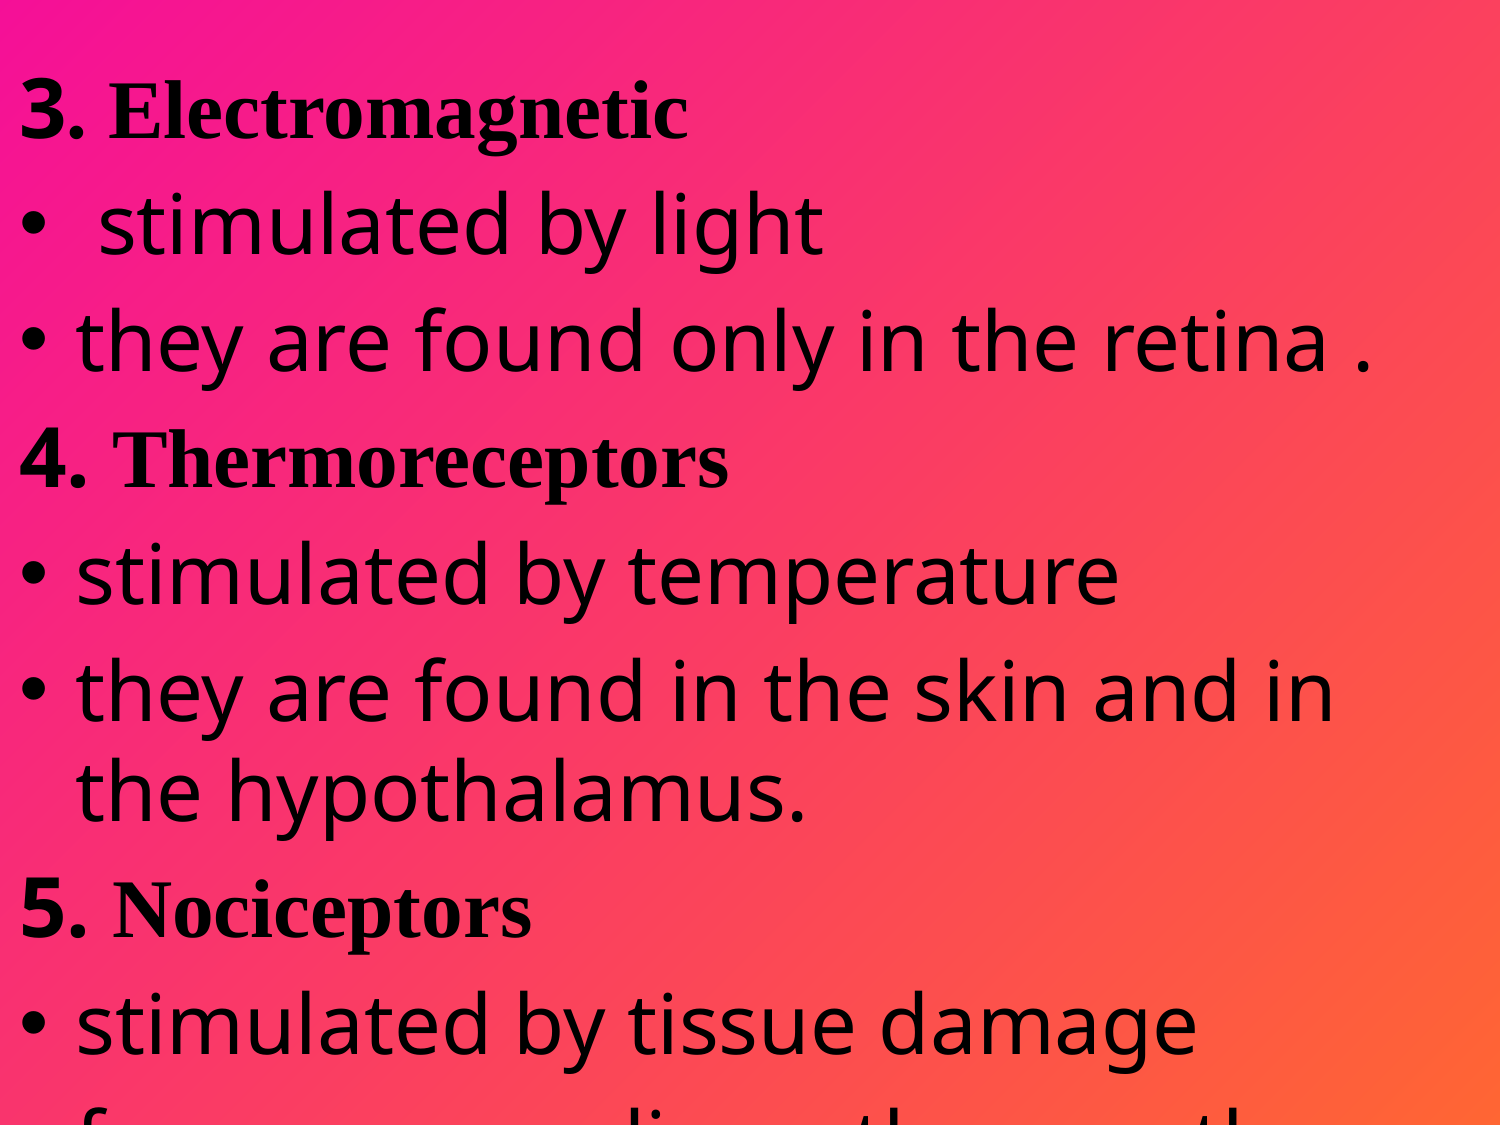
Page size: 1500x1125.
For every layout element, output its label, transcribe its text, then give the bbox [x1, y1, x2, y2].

list 3. Electromagnetic stimulated by light they are found only in the retina . 4. Thermoreceptors stimulated by temperature they are found in the skin and in the hypothalamus. 5. Nociceptors stimulated by tissue damage free nerve endings, they are the receptors for pain sensation. [4, 47, 1471, 1125]
